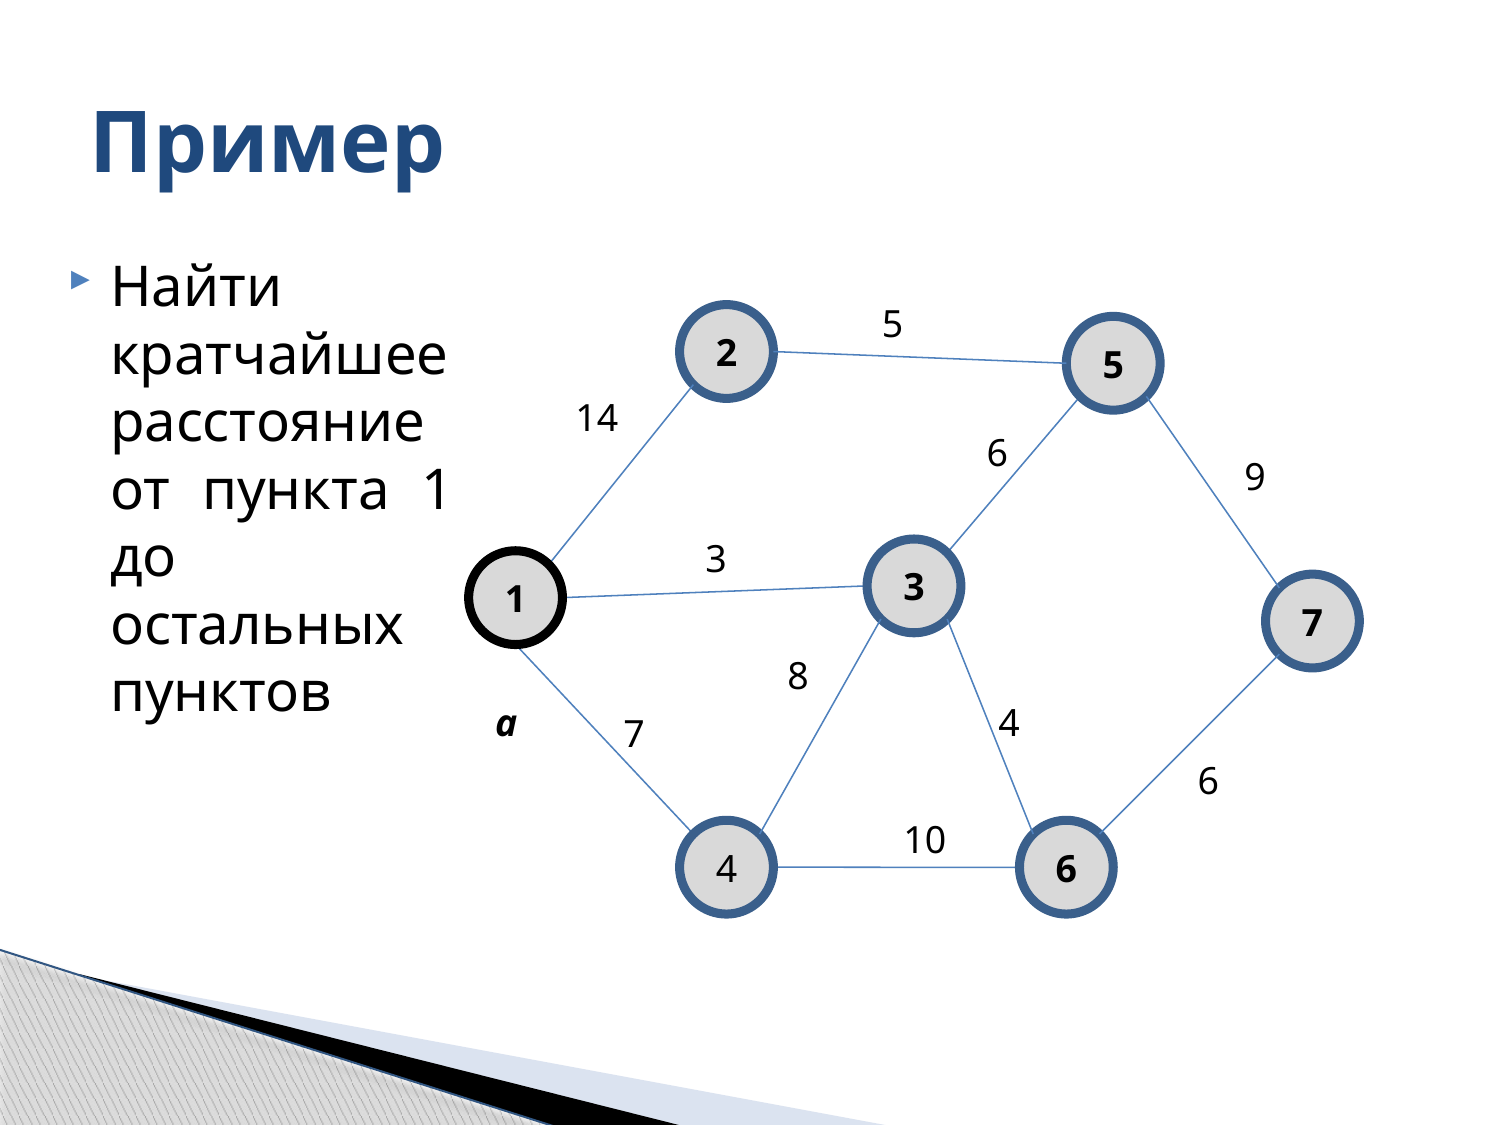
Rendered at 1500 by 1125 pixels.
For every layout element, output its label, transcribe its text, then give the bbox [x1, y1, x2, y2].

table_cell [0, 953, 35, 965]
table_cell [169, 1008, 542, 1125]
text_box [468, 292, 1360, 915]
title Пример [75, 45, 1425, 233]
list Найти кратчайшее расстояние от пункта 1 до остальных пунктов [35, 243, 469, 1008]
